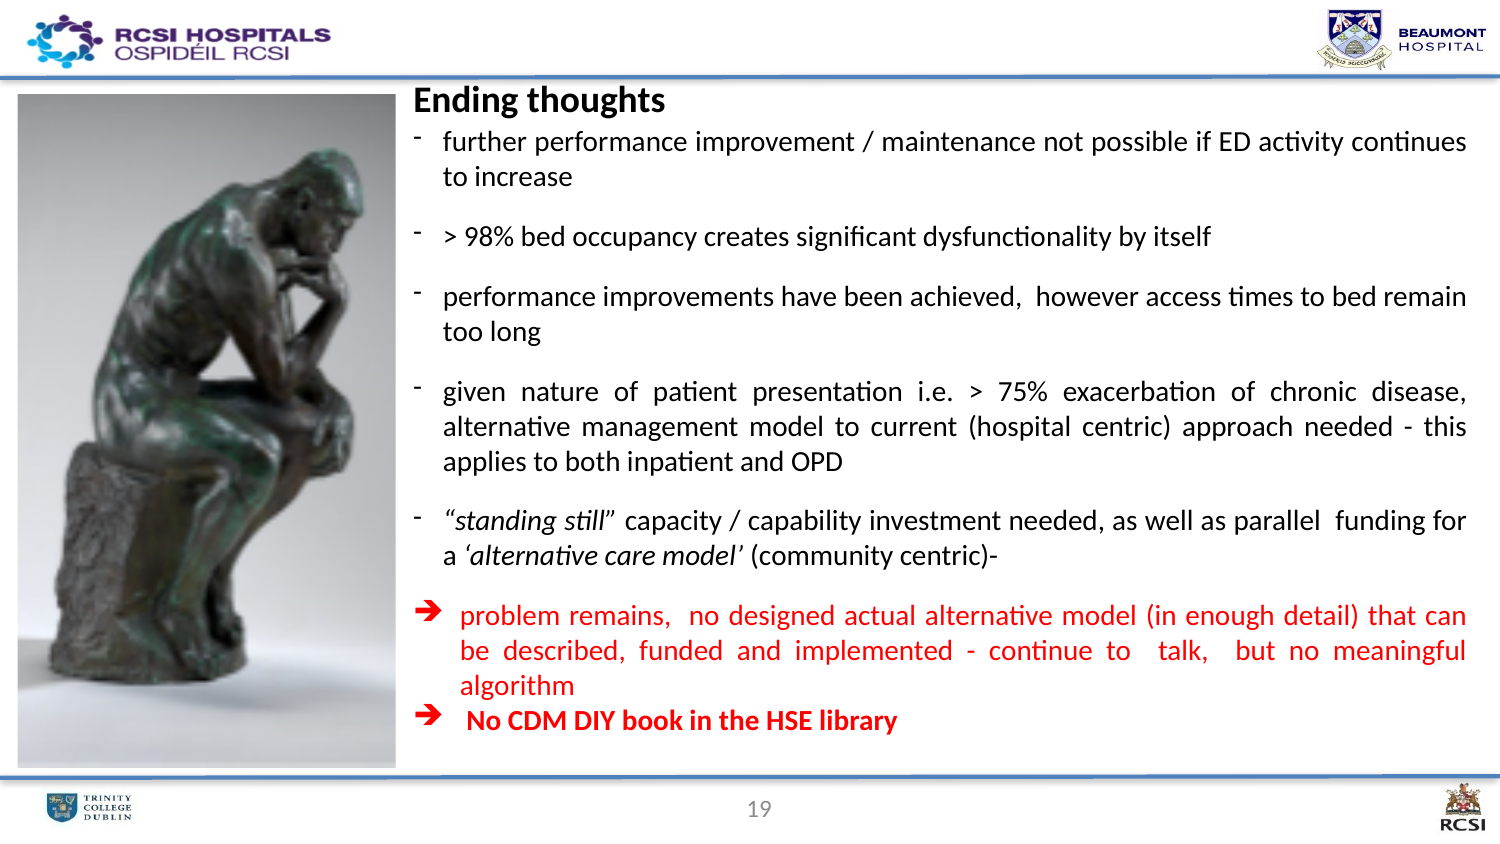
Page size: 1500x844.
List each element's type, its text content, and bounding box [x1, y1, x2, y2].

picture [1430, 779, 1495, 838]
picture [17, 93, 396, 768]
text_box further performance improvement / maintenance not possible if ED activity continues to increase > 98% bed occupancy creates significant dysfunctionality by itself performance improvements have been achieved, however access times to bed remain too long given nature of patient presentation i.e. > 75% exacerbation of chronic disease, alternative management model to current (hospital centric) approach needed - this applies to both inpatient and OPD “standing still” capacity / capability investment needed, as well as parallel funding for a ‘alternative care model’ (community centric)- problem remains, no designed actual alternative model (in enough detail) that can be described, funded and implemented - continue to talk, but no meaningful algorithm No CDM DIY book in the HSE library [400, 114, 1483, 744]
picture [17, 780, 160, 839]
slide_number 19 [436, 785, 787, 830]
list Ending thoughts [398, 67, 848, 114]
picture [1312, 5, 1495, 74]
picture [5, 5, 372, 74]
